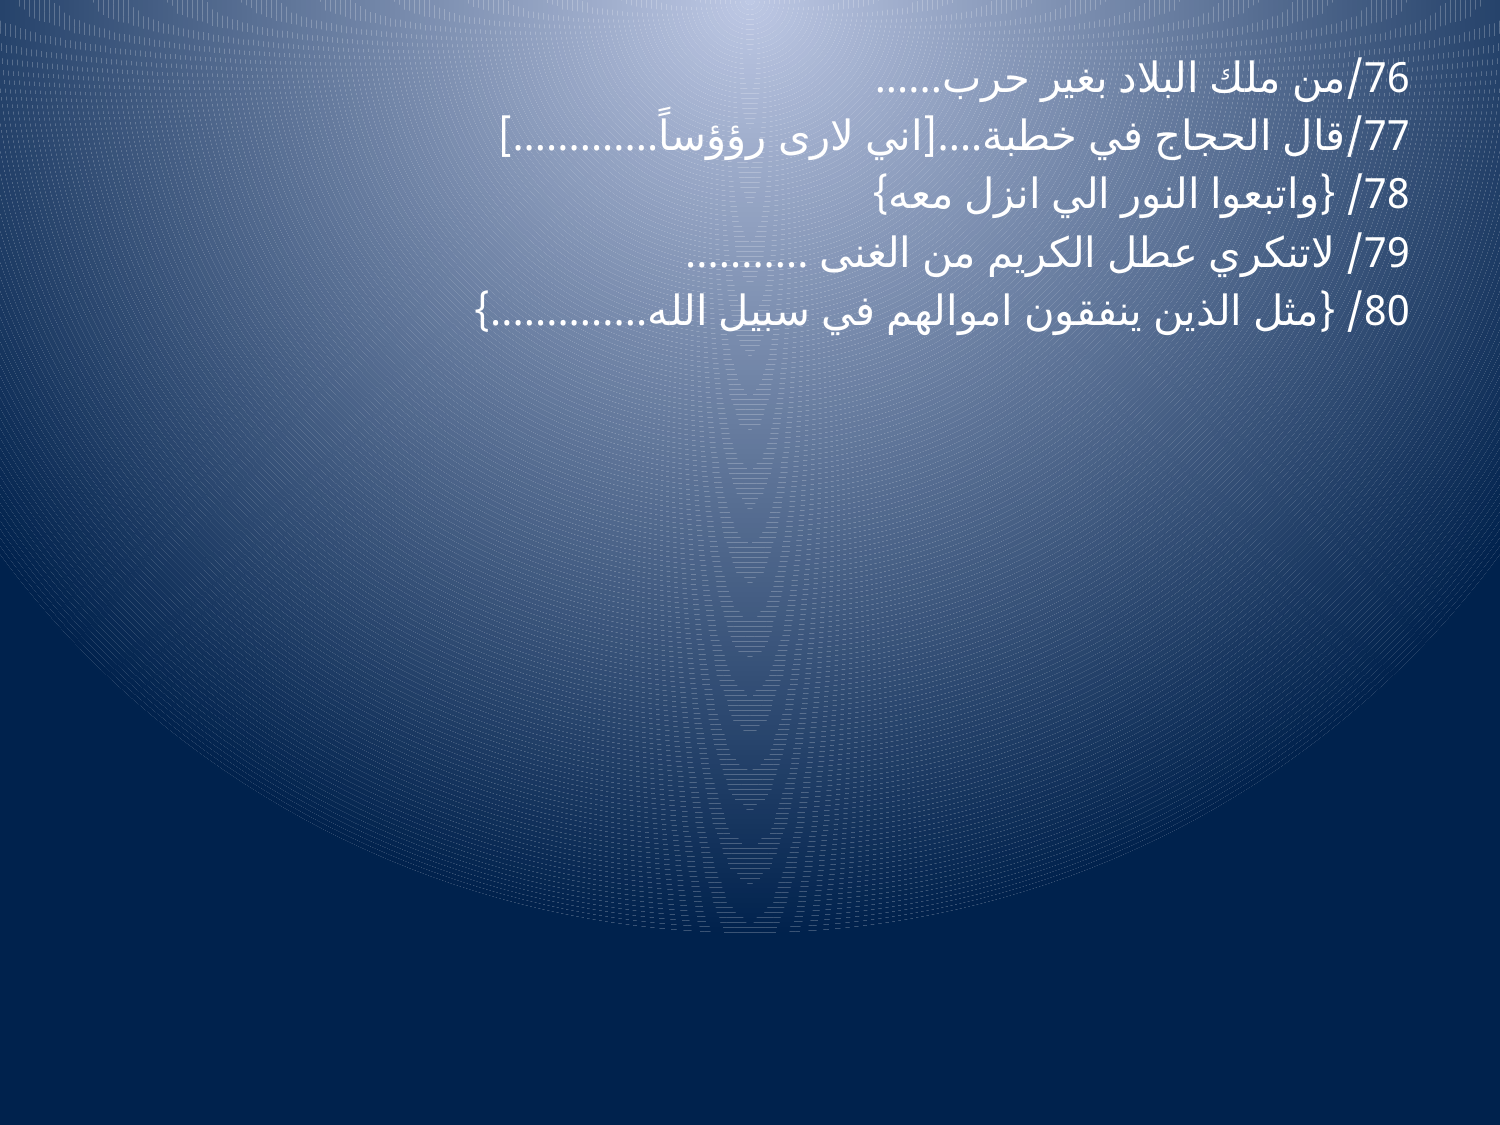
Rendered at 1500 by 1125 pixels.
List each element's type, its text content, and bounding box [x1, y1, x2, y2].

list 76/من ملك البلاد بغير حرب...... 77/قال الحجاج في خطبة....[اني لارى رؤؤساً.............] 78/ {واتبعوا النور الي انزل معه} 79/ لاتنكري عطل الكريم من الغنى ........... 80/ {مثل الذين ينفقون اموالهم في سبيل الله..............} [75, 42, 1425, 1005]
